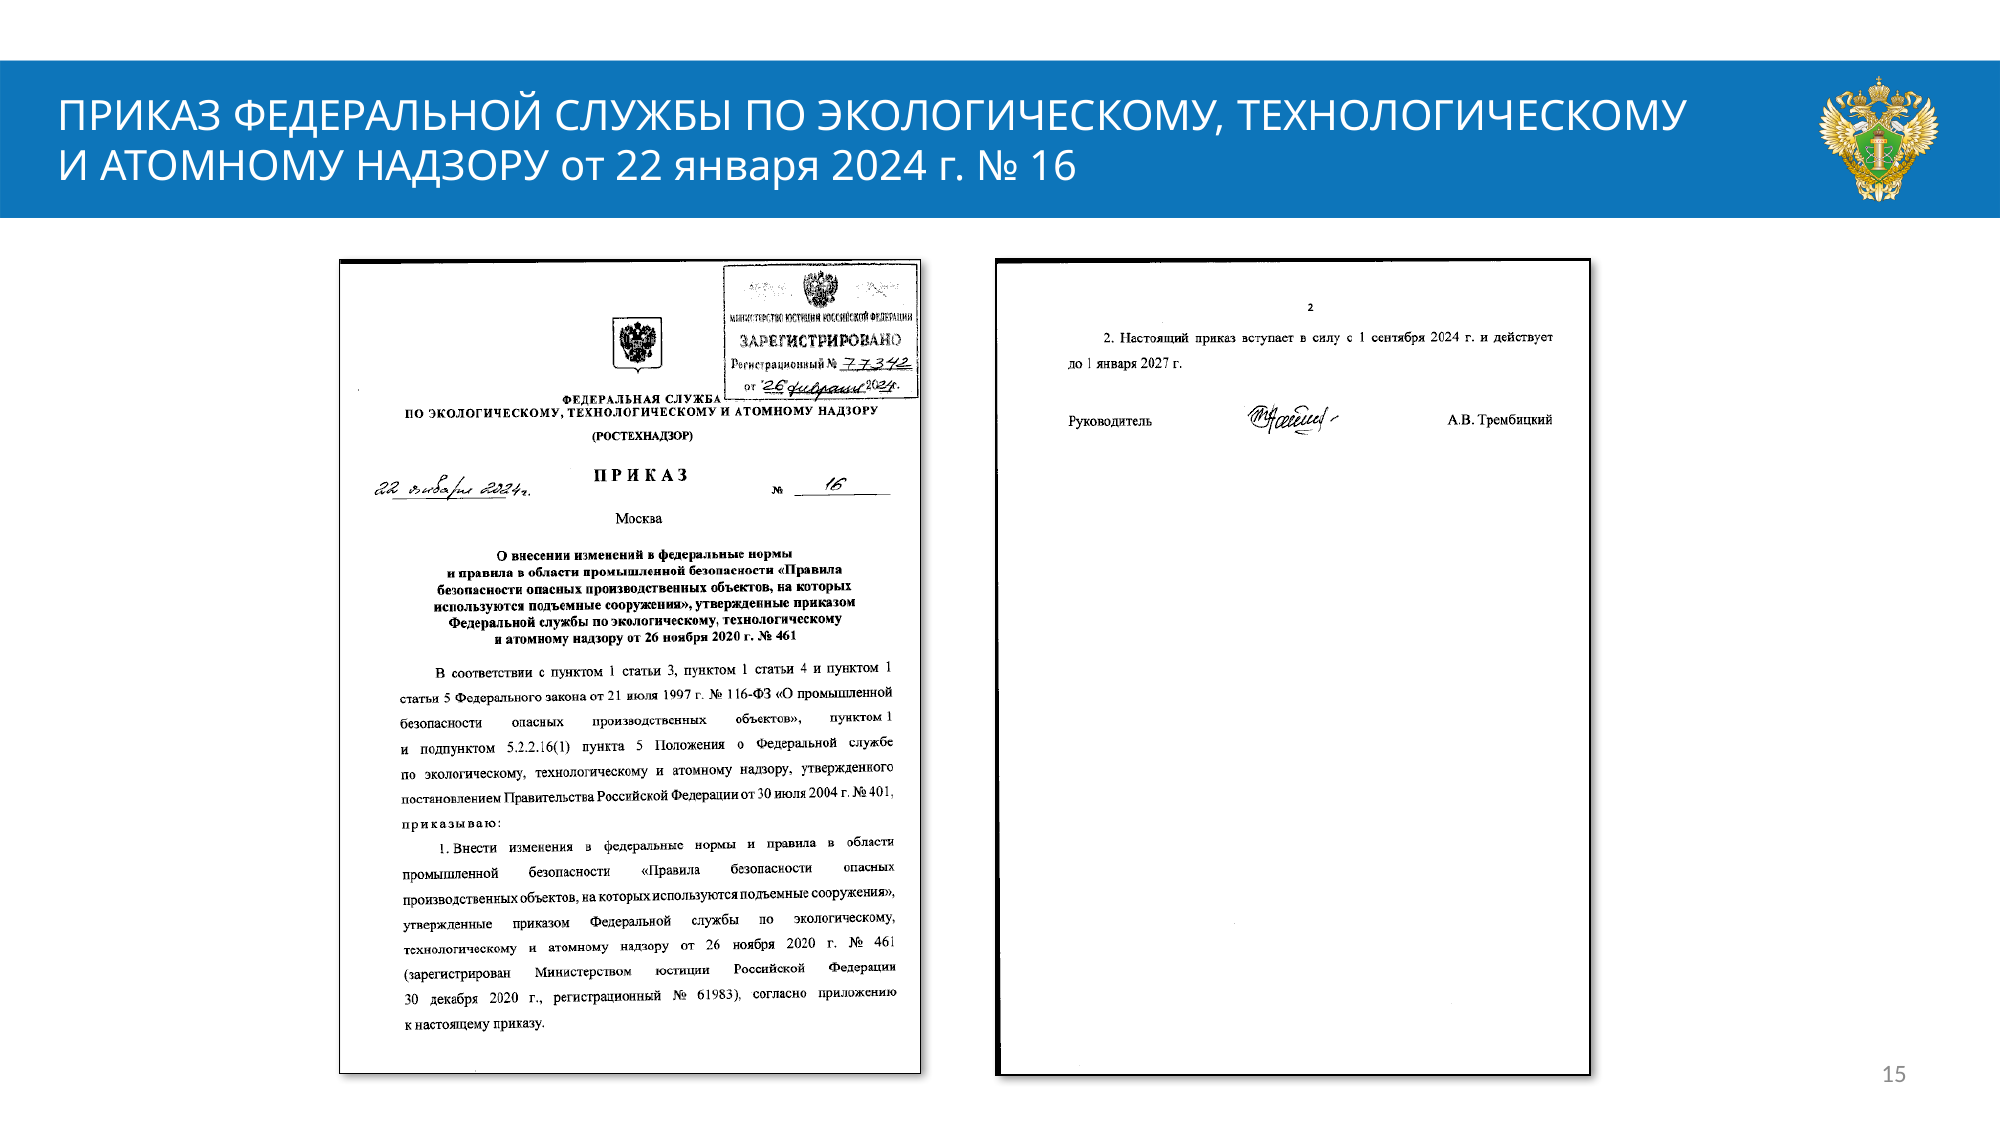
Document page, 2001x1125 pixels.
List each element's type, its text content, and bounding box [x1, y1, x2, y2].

text_box [300, 232, 1700, 289]
picture [340, 260, 920, 1073]
picture [996, 260, 1590, 1074]
picture [0, 59, 2000, 218]
text_box 15 [1542, 1042, 1922, 1103]
